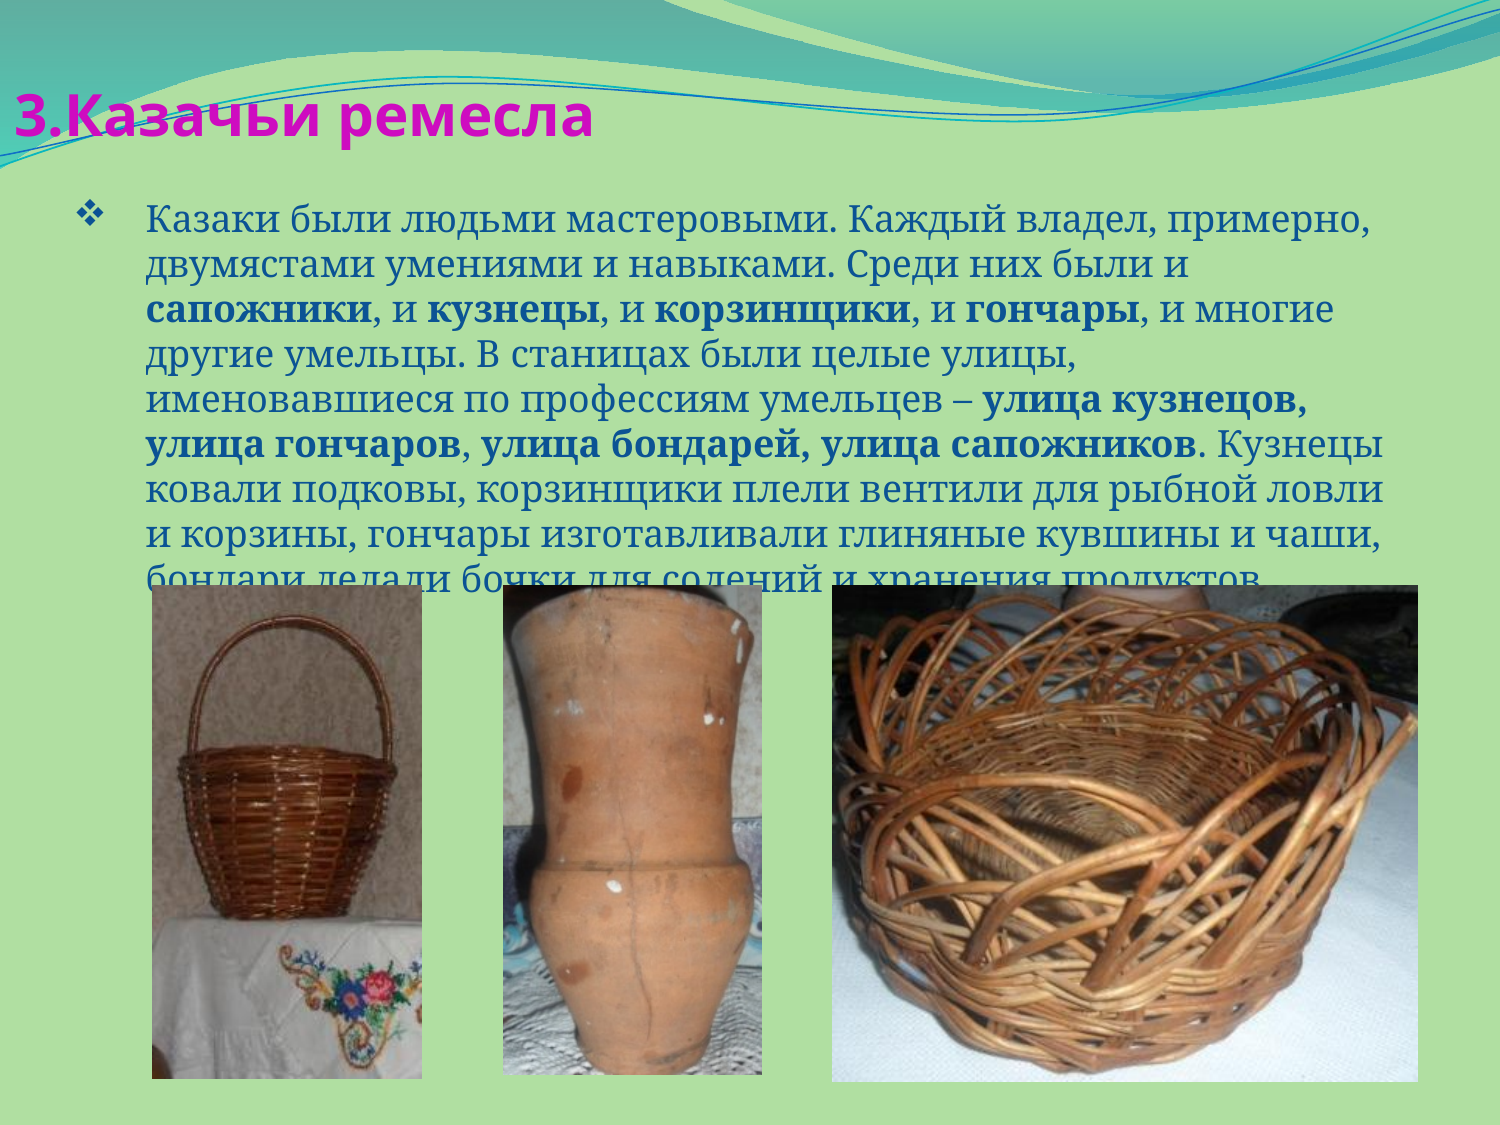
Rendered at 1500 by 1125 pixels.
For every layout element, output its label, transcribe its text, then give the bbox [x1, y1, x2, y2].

text_box Казаки были людьми мастеровыми. Каждый владел, примерно, двумястами умениями и навыками. Среди них были и сапожники, и кузнецы, и корзинщики, и гончары, и многие другие умельцы. В станицах были целые улицы, именовавшиеся по профессиям умельцев – улица кузнецов, улица гончаров, улица бондарей, улица сапожников. Кузнецы ковали подковы, корзинщики плели вентили для рыбной ловли и корзины, гончары изготавливали глиняные кувшины и чаши, бондари делали бочки для солений и хранения продуктов. [58, 187, 1407, 608]
picture [503, 585, 762, 1075]
text_box 3.Казачьи ремесла [0, 70, 1289, 156]
picture [152, 585, 423, 1079]
picture [831, 585, 1419, 1083]
